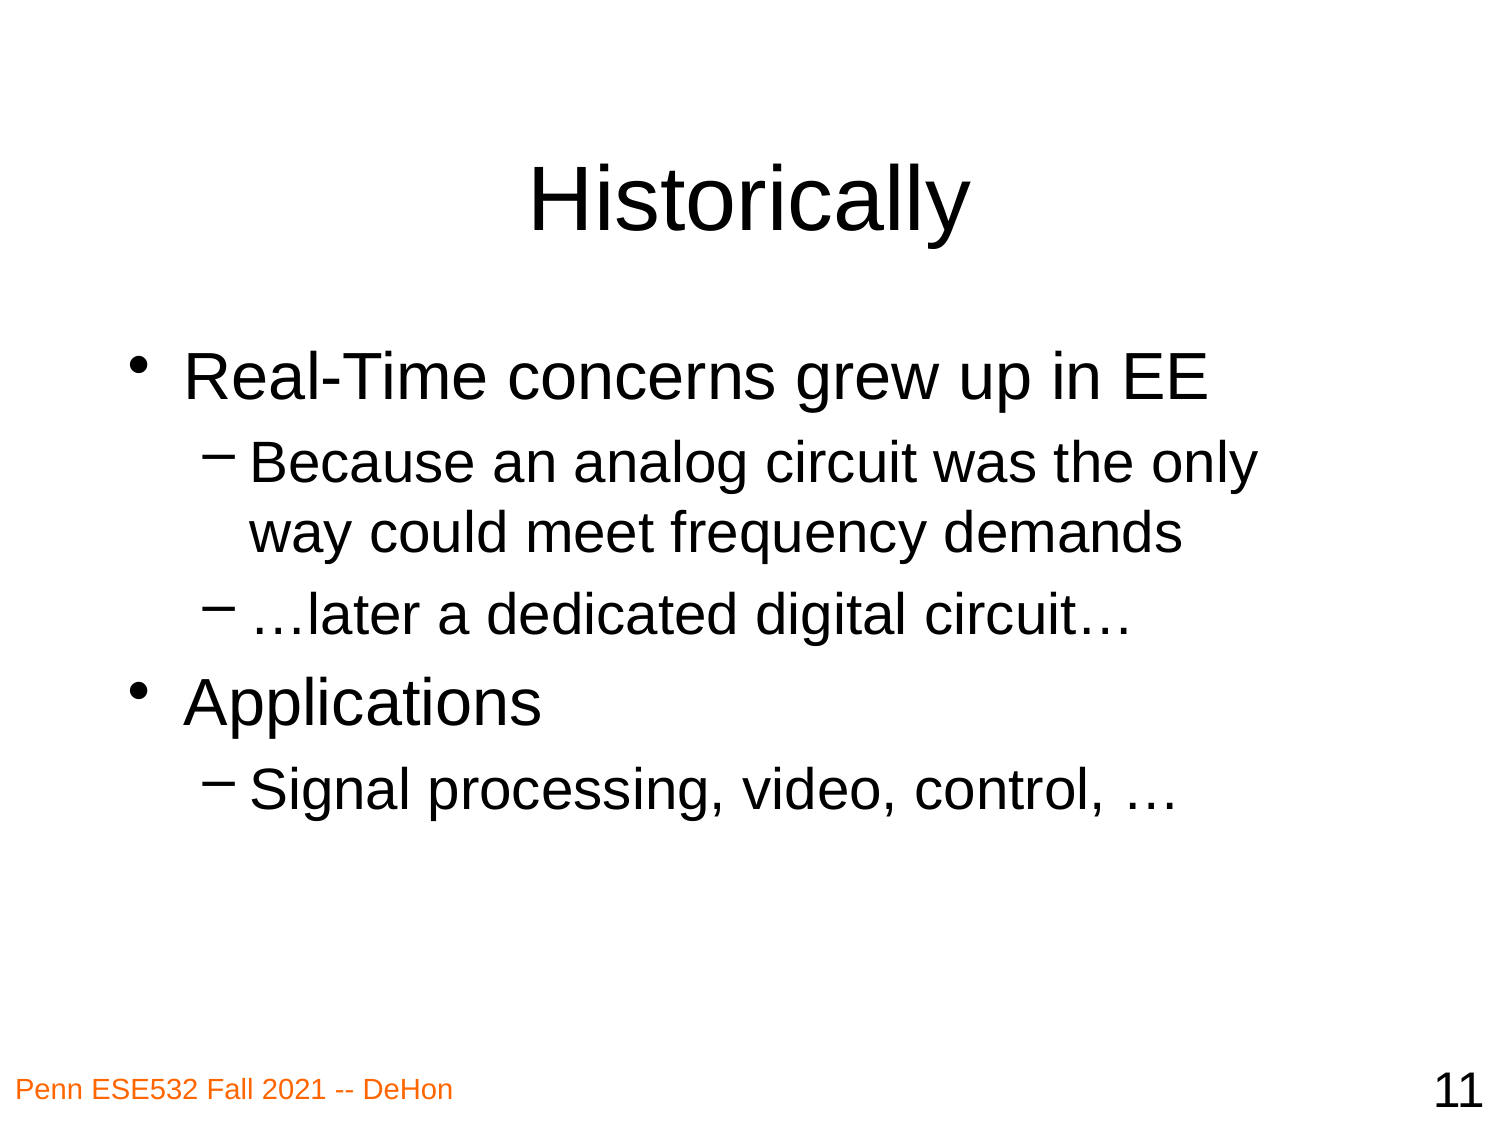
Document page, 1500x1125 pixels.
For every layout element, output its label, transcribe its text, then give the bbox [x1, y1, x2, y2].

slide_number 11 [1187, 1049, 1500, 1125]
list Real-Time concerns grew up in EE Because an analog circuit was the only way could meet frequency demands …later a dedicated digital circuit… Applications Signal processing, video, control, … [112, 324, 1388, 1001]
title Historically [112, 99, 1388, 288]
slide_number Penn ESE532 Fall 2021 -- DeHon [0, 1062, 576, 1125]
